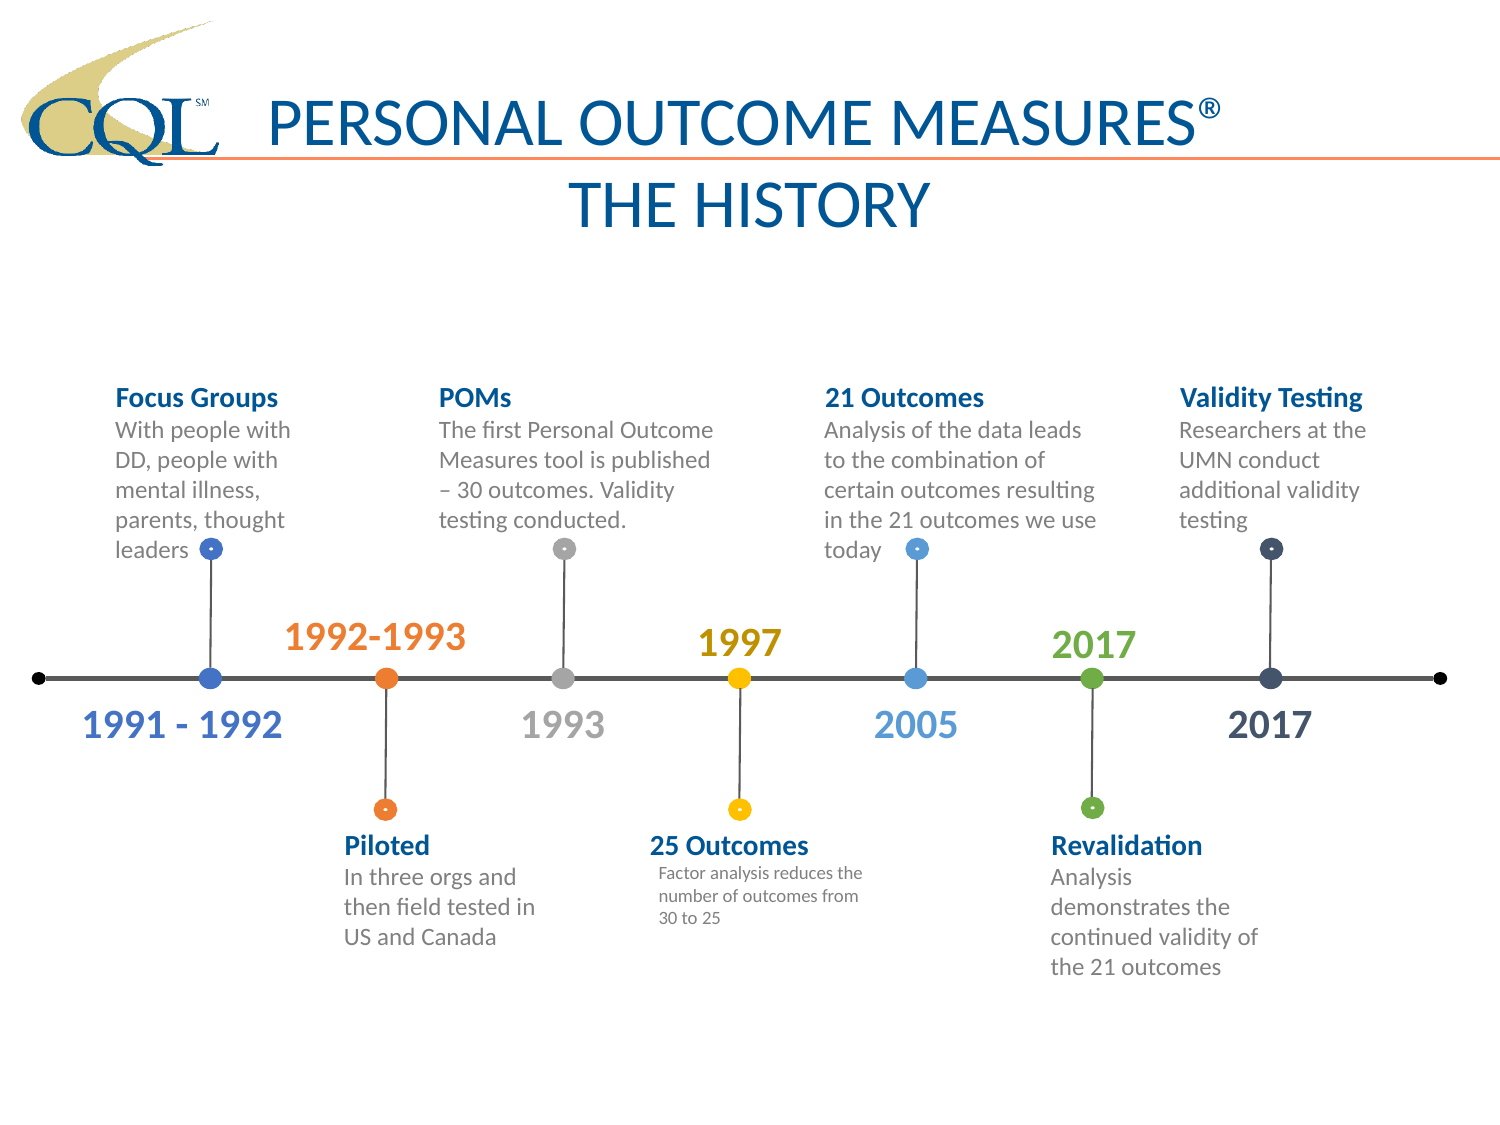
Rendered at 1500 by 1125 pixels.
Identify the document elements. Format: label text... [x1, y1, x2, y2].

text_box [66, 689, 1328, 756]
text_box PERSONAL OUTCOME MEASURES® THE HISTORY [252, 69, 1248, 157]
text_box PERSONAL OUTCOME MEASURES® THE HISTORY [252, 160, 1248, 249]
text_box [100, 371, 1434, 542]
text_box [31, 542, 1448, 817]
picture [11, 0, 231, 193]
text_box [268, 601, 1152, 676]
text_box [329, 818, 1283, 990]
